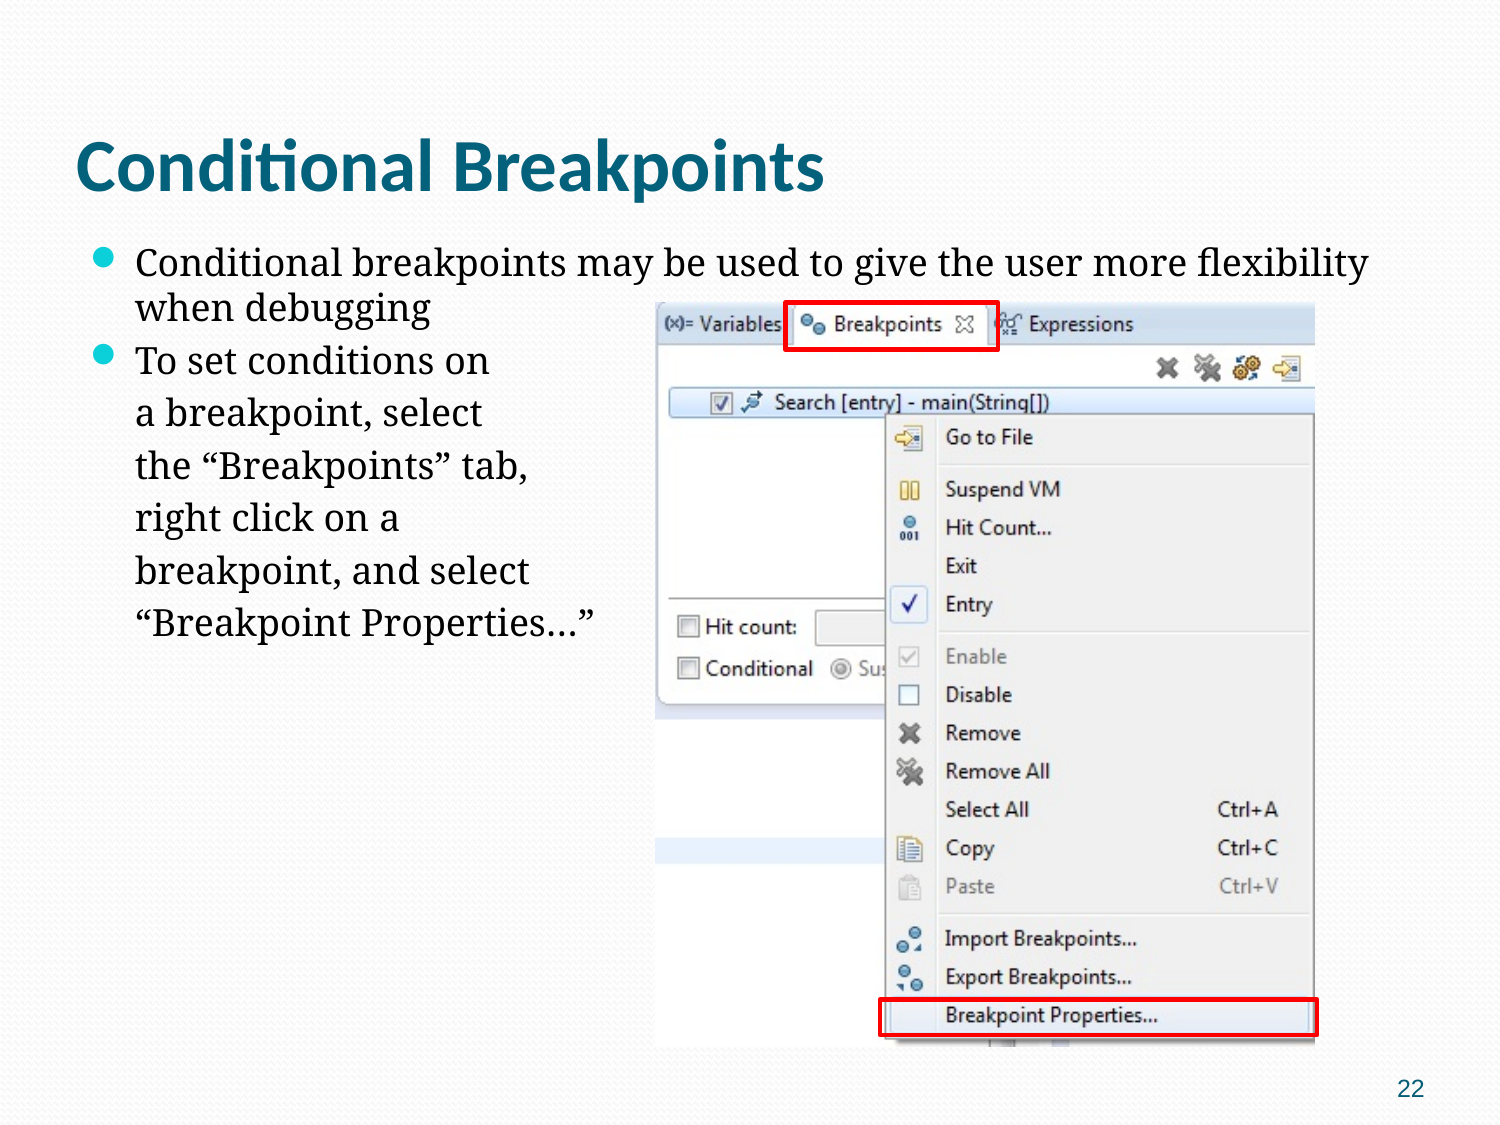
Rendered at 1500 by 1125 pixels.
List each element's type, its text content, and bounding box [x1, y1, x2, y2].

picture [655, 302, 1315, 1048]
slide_number 22 [1299, 1042, 1425, 1103]
list Conditional breakpoints may be used to give the user more flexibility when debugging To set conditions on a breakpoint, select the “Breakpoints” tab, right click on a breakpoint, and select “Breakpoint Properties…” [74, 231, 1426, 1038]
title Conditional Breakpoints [76, 101, 1428, 207]
